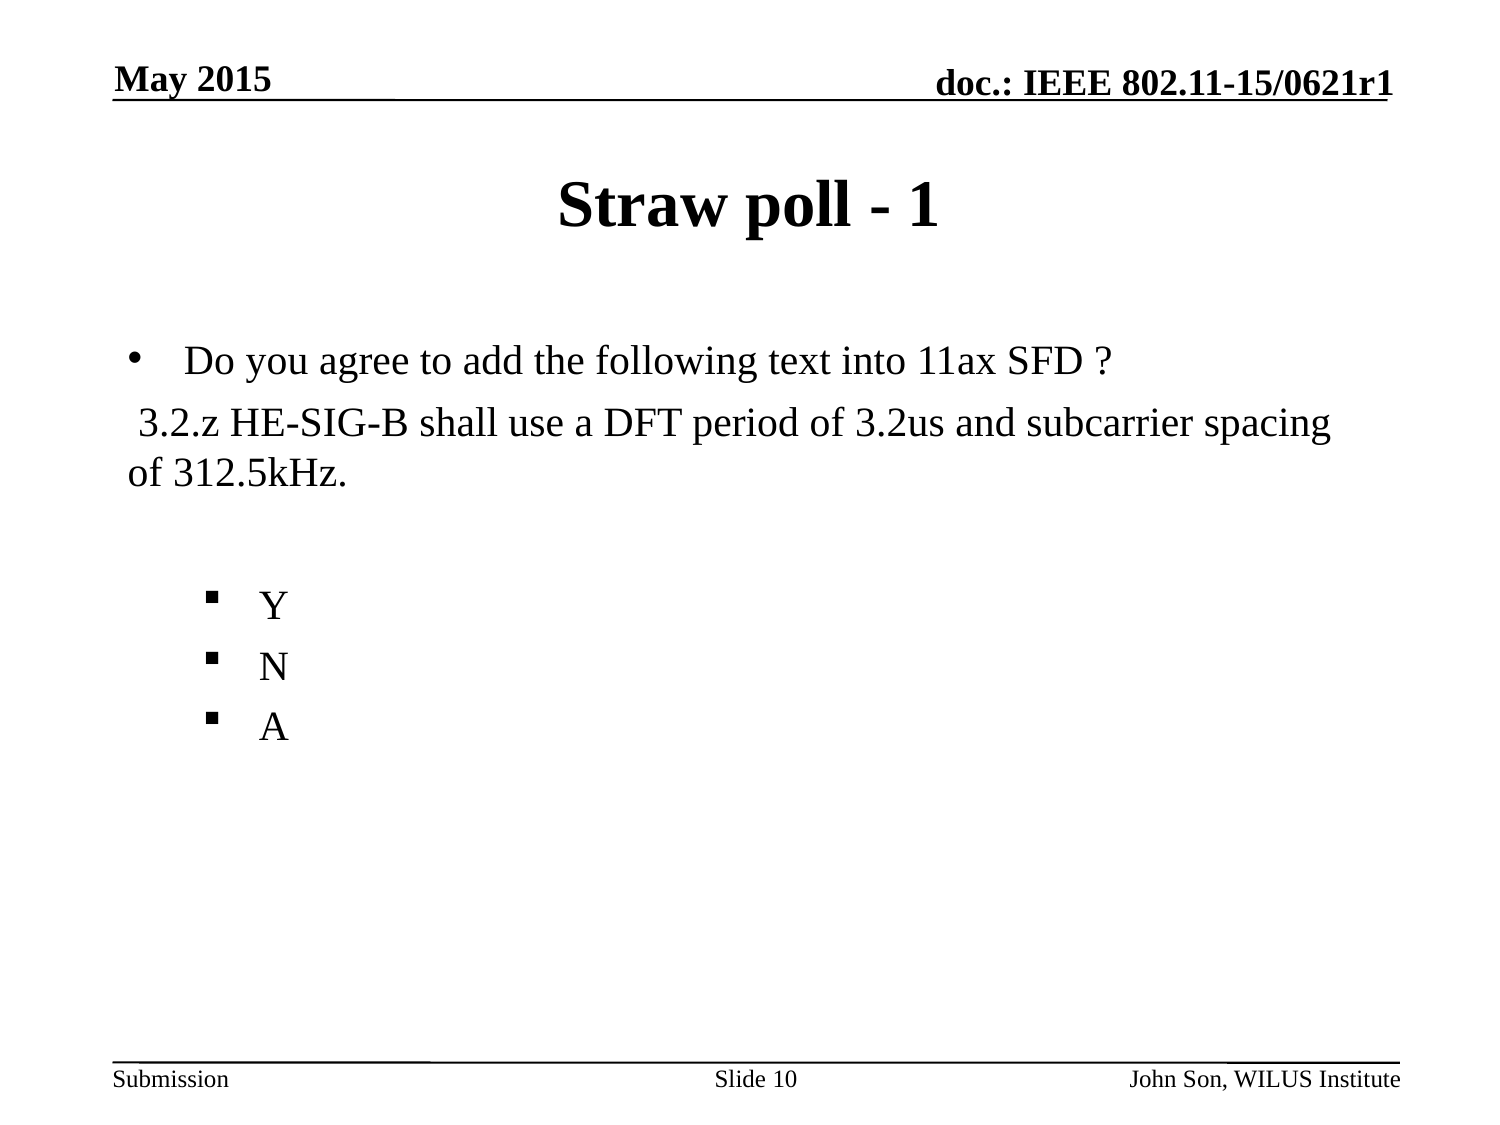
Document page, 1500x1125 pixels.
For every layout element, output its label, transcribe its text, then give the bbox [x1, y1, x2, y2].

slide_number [114, 54, 423, 100]
title Straw poll - 1 [112, 112, 1388, 288]
footer John Son, WILUS Institute [878, 1061, 1402, 1093]
slide_number Slide 10 [712, 1061, 800, 1123]
list Do you agree to add the following text into 11ax SFD ? 3.2.z HE-SIG-B shall use a DFT period of 3.2us and subcarrier spacing of 312.5kHz. Y N A [112, 324, 1388, 1000]
